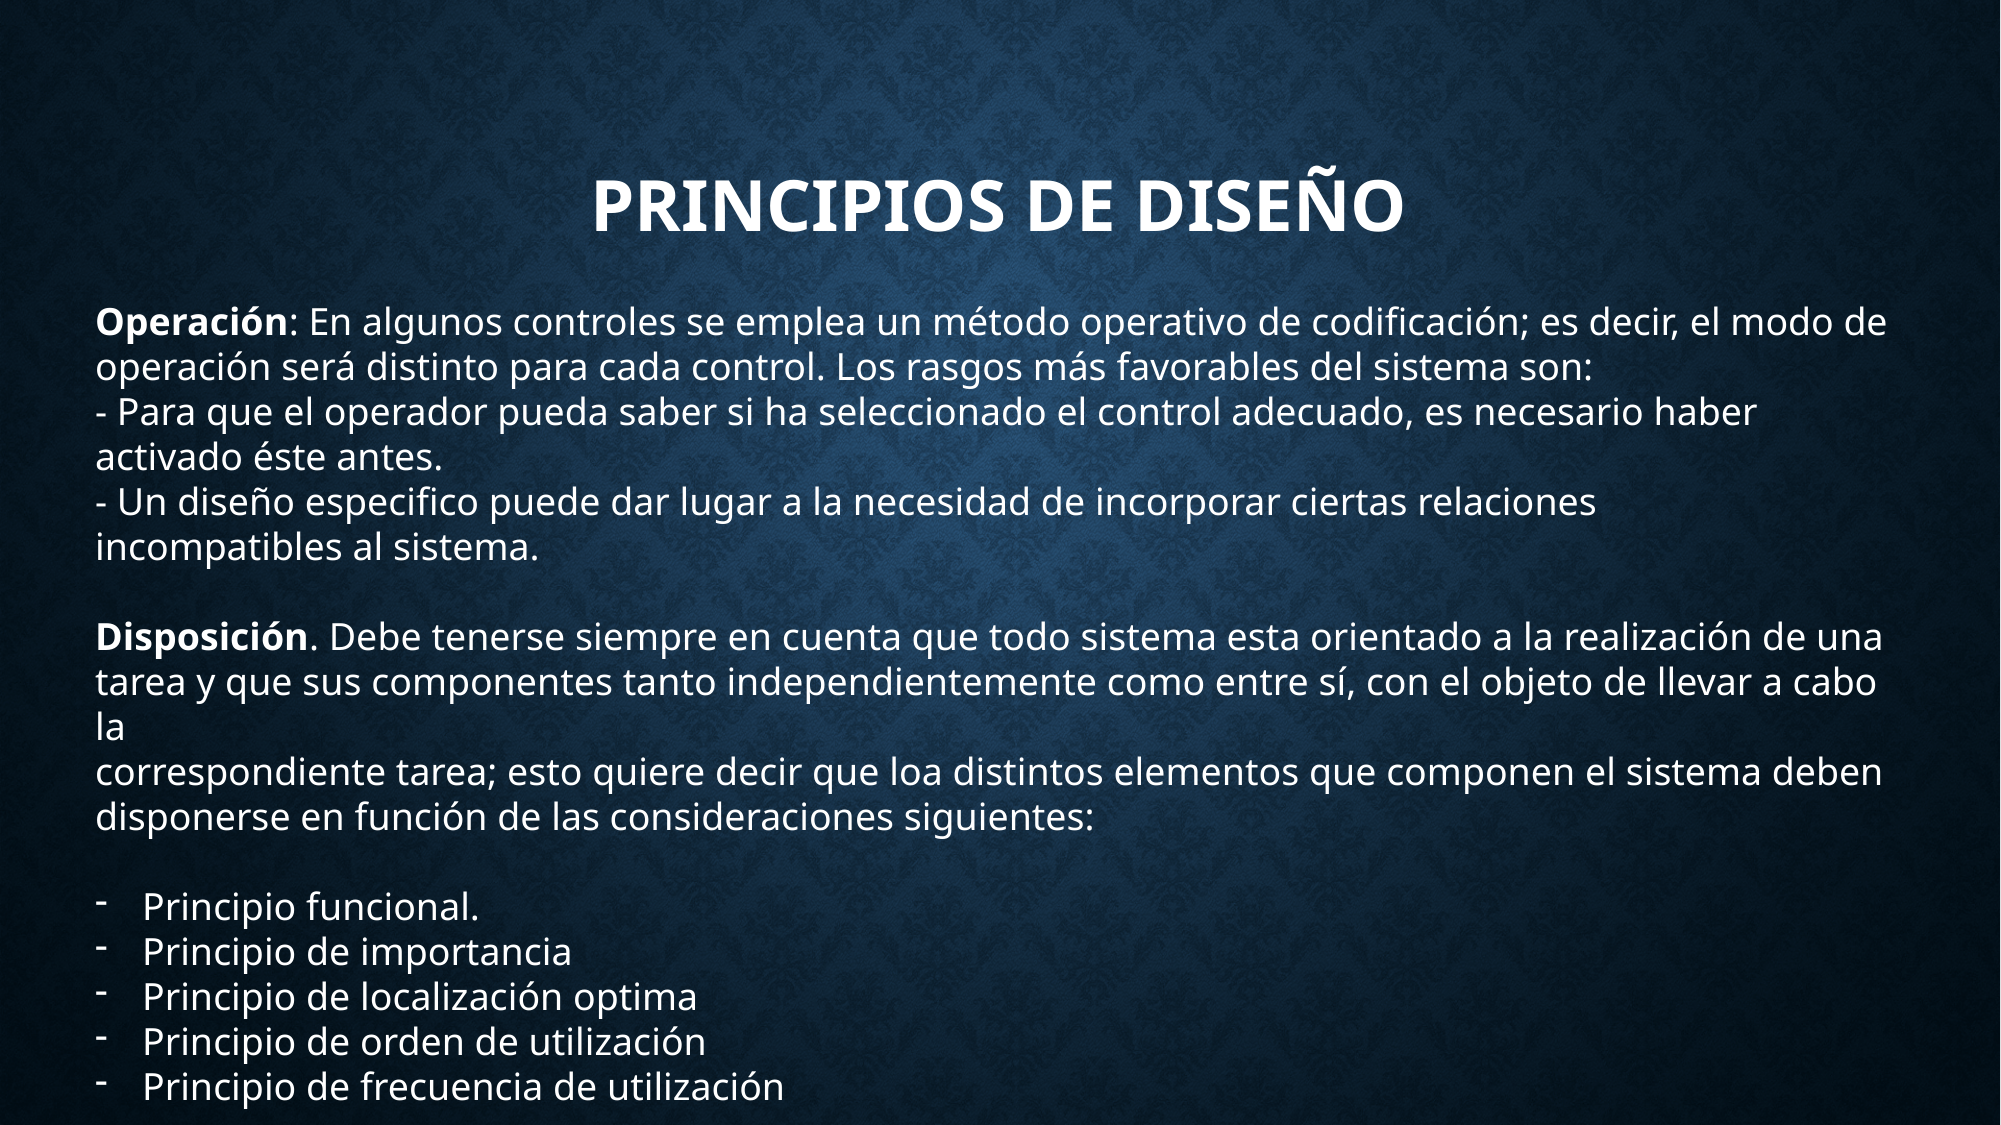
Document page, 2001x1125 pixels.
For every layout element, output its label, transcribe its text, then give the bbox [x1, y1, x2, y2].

title Principios de diseño [149, 99, 1849, 290]
text_box Operación: En algunos controles se emplea un método operativo de codificación; es decir, el modo de operación será distinto para cada control. Los rasgos más favorables del sistema son: - Para que el operador pueda saber si ha seleccionado el control adecuado, es necesario haber activado éste antes. - Un diseño especifico puede dar lugar a la necesidad de incorporar ciertas relaciones incompatibles al sistema. Disposición. Debe tenerse siempre en cuenta que todo sistema esta orientado a la realización de una tarea y que sus componentes tanto independientemente como entre sí, con el objeto de llevar a cabo la correspondiente tarea; esto quiere decir que loa distintos elementos que componen el sistema deben disponerse en función de las consideraciones siguientes: Principio funcional. Principio de importancia Principio de localización optima Principio de orden de utilización Principio de frecuencia de utilización [80, 290, 1918, 1125]
